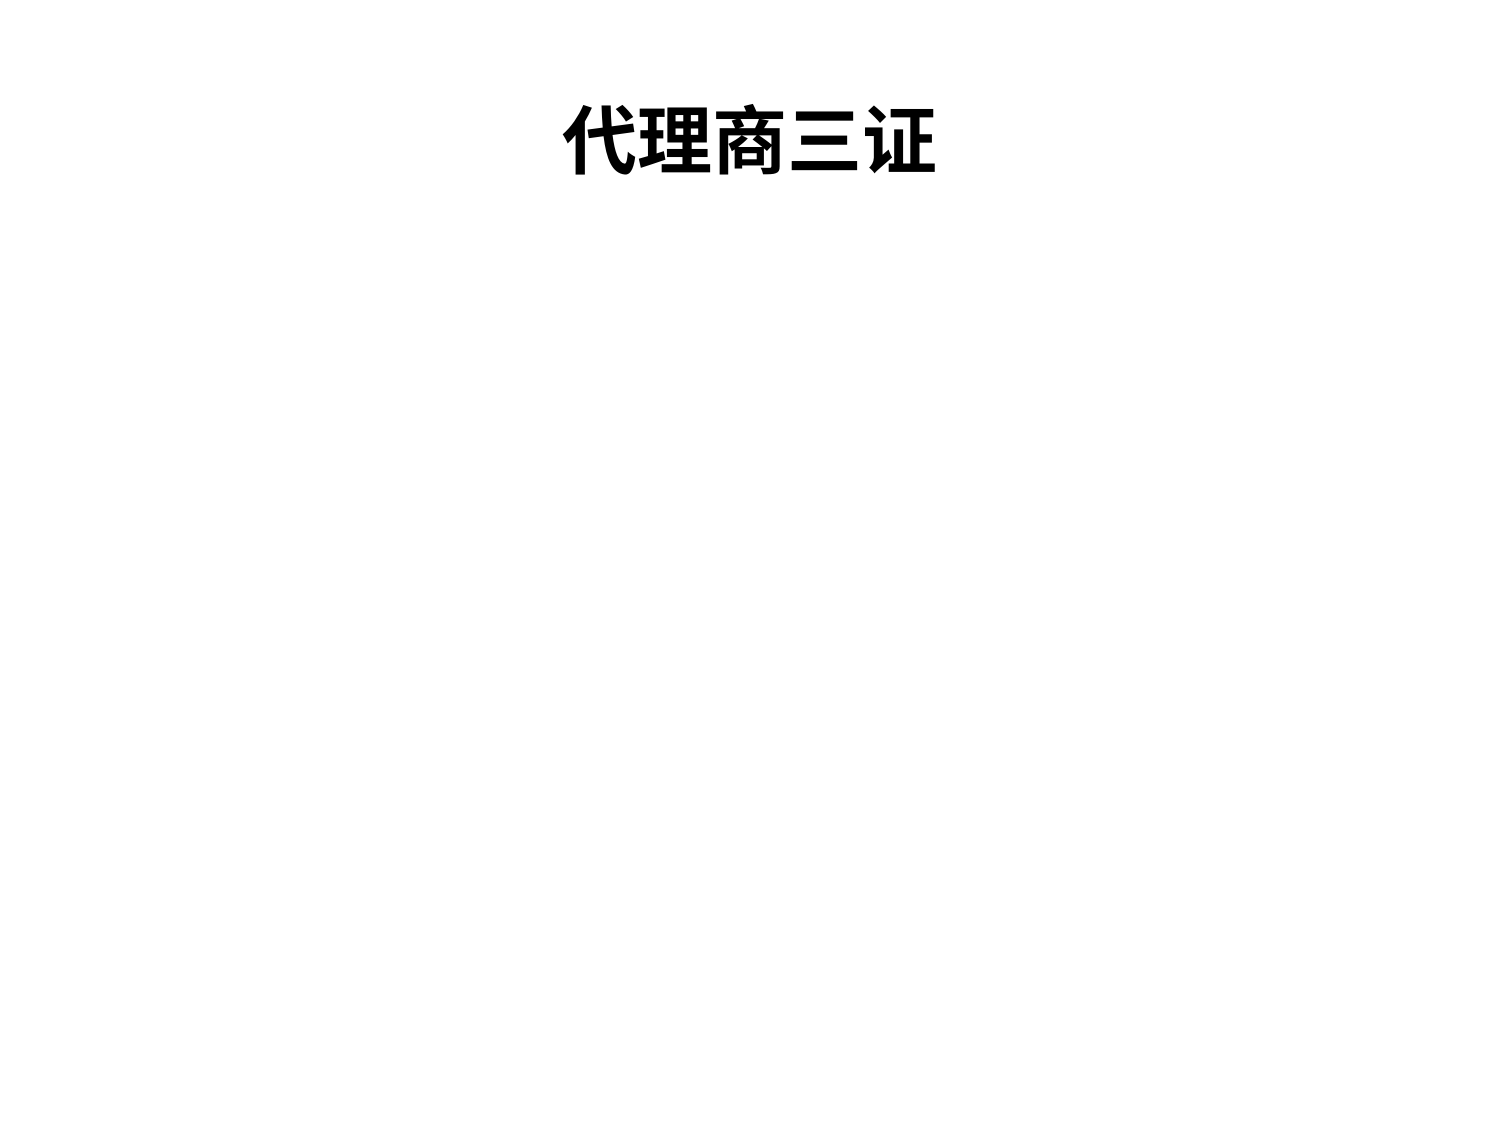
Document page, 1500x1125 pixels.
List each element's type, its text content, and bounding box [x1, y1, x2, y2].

title 代理商三证 [75, 45, 1425, 233]
